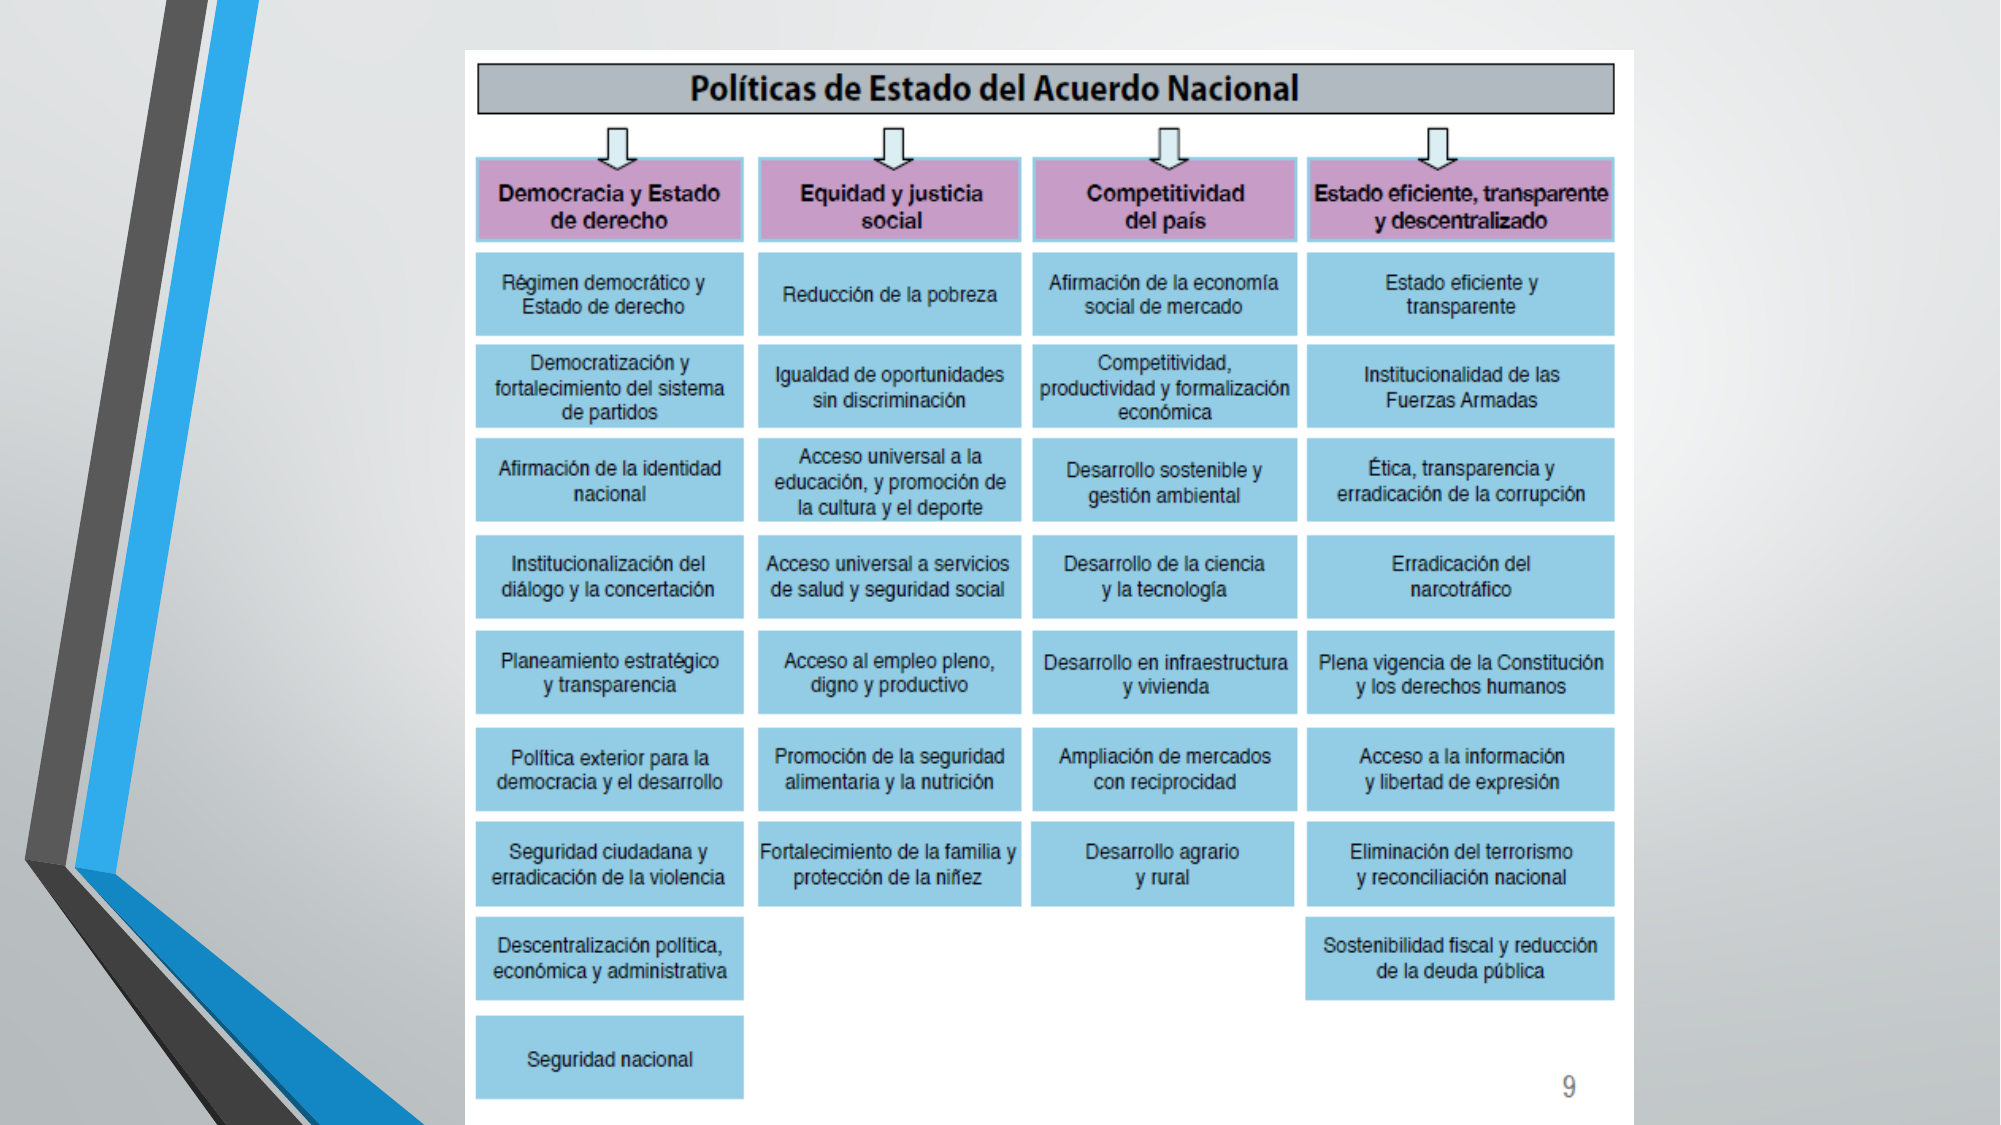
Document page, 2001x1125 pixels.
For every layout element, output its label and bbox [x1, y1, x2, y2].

picture [465, 50, 1634, 1125]
